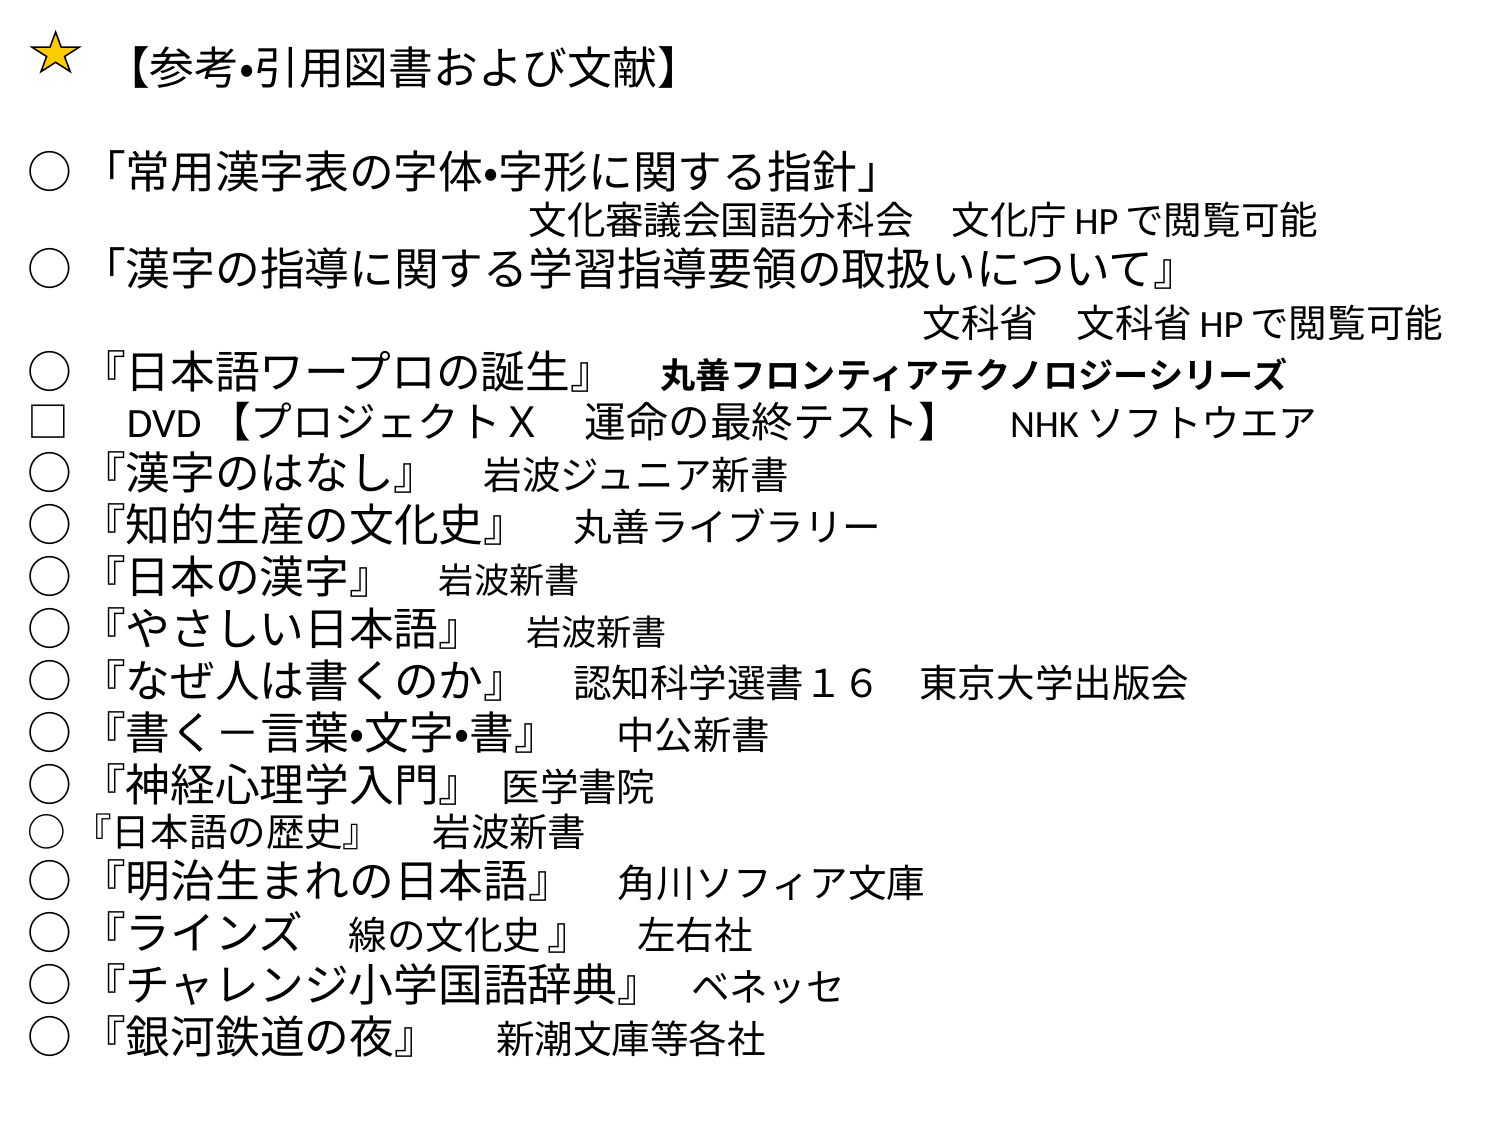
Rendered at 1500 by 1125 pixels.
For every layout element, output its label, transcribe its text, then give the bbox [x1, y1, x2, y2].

text_box [32, 32, 80, 72]
list 【参考・引用図書および文献】 ○「常用漢字表の字体・字形に関する指針」 文化審議会国語分科会 文化庁HPで閲覧可能 ○「漢字の指導に関する学習指導要領の取扱いについて』 文科省 文科省HPで閲覧可能 ○『日本語ワープロの誕生』 丸善フロンティアテクノロジーシリーズ □ DVD【プロジェクトＸ 運命の最終テスト】 NHKソフトウエア ○『漢字のはなし』 岩波ジュニア新書 ○『知的生産の文化史』 丸善ライブラリー ○『日本の漢字』 岩波新書 ○『やさしい日本語』 岩波新書 ○『なぜ人は書くのか』 認知科学選書１６ 東京大学出版会 ○『書く－言葉・文字・書』 中公新書 ○『神経心理学入門』 医学書院 ○『日本語の歴史』 岩波新書 ○『明治生まれの日本語』 角川ソフィア文庫 ○『ラインズ 線の文化史 』 左右社 ○『チャレンジ小学国語辞典』 ベネッセ ○『銀河鉄道の夜』 新潮文庫等各社 [12, 42, 1500, 1071]
